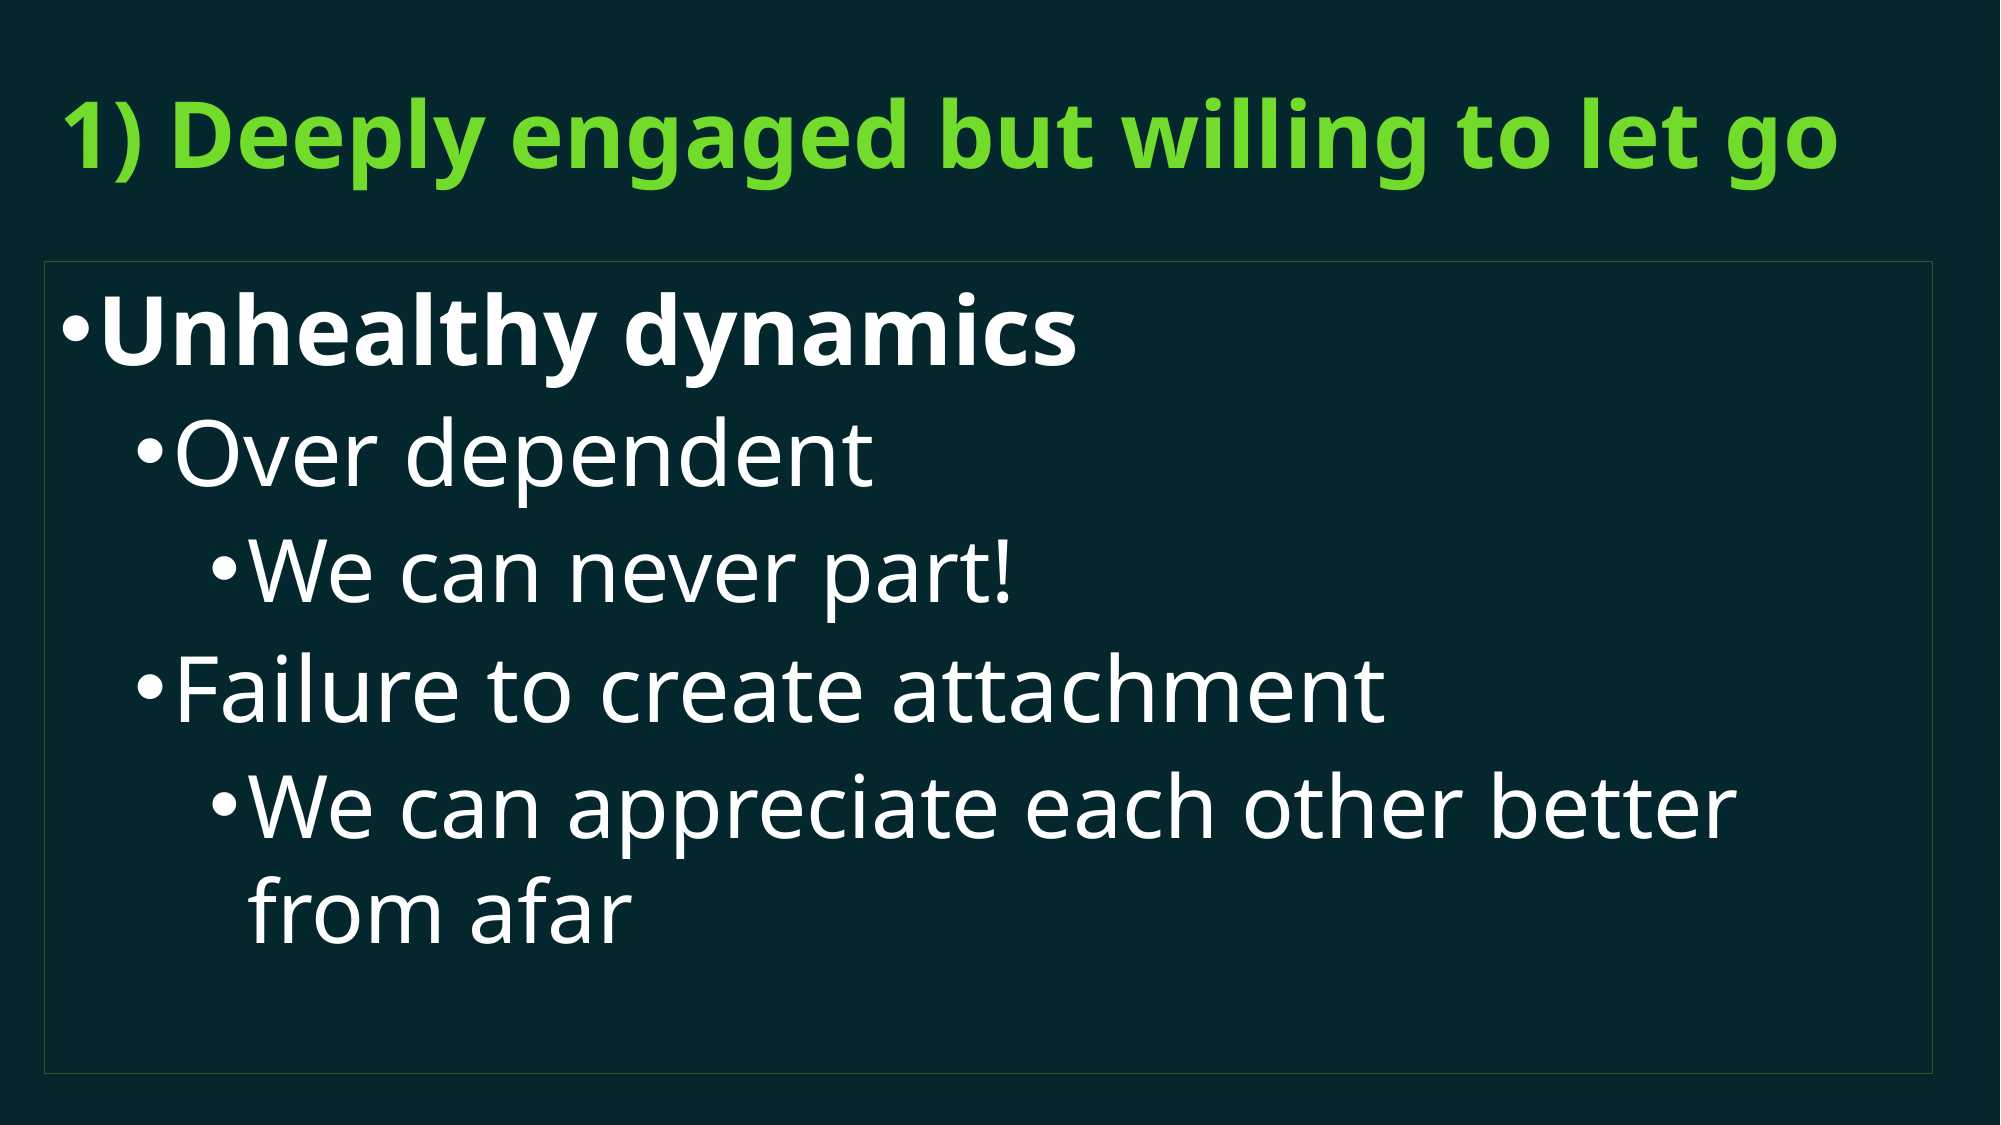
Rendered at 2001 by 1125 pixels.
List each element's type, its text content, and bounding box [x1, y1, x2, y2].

list Unhealthy dynamics Over dependent We can never part! Failure to create attachment We can appreciate each other better from afar [44, 261, 1933, 1074]
title 1) Deeply engaged but willing to let go [44, 22, 1933, 240]
